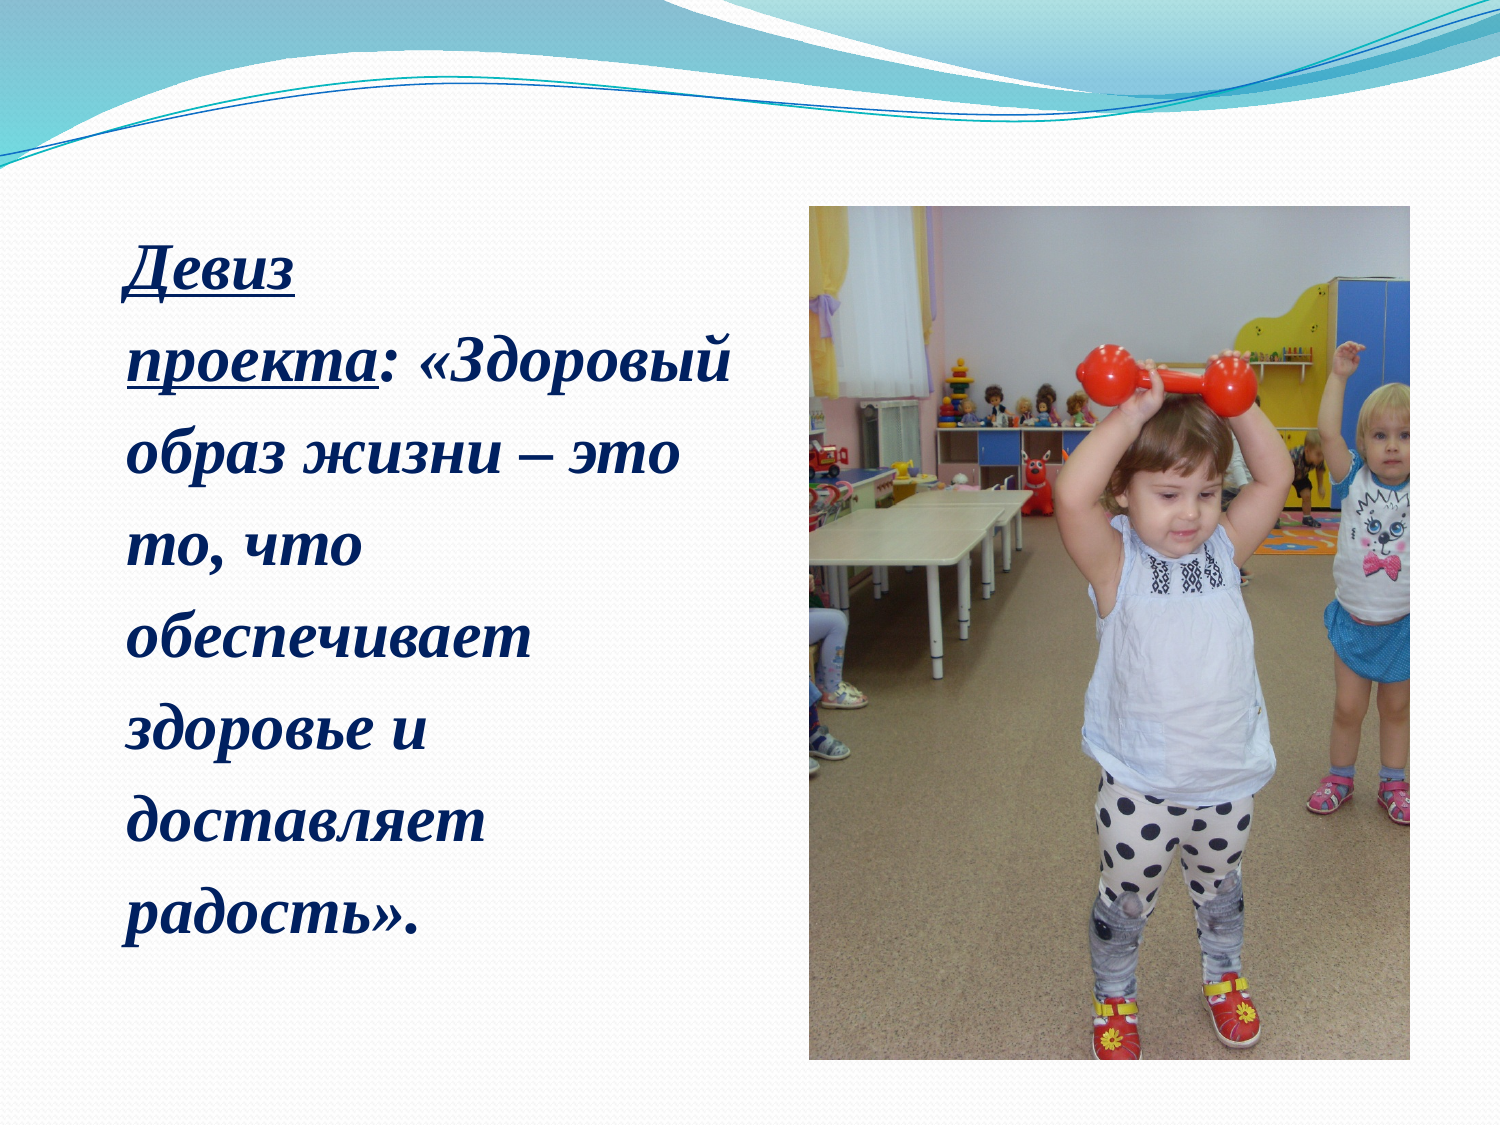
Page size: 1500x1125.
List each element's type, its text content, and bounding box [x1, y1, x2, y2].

text_box Девиз проекта: «Здоровый образ жизни – это то, что обеспечивает здоровье и доставляет радость». [112, 203, 774, 954]
picture [808, 206, 1411, 1061]
